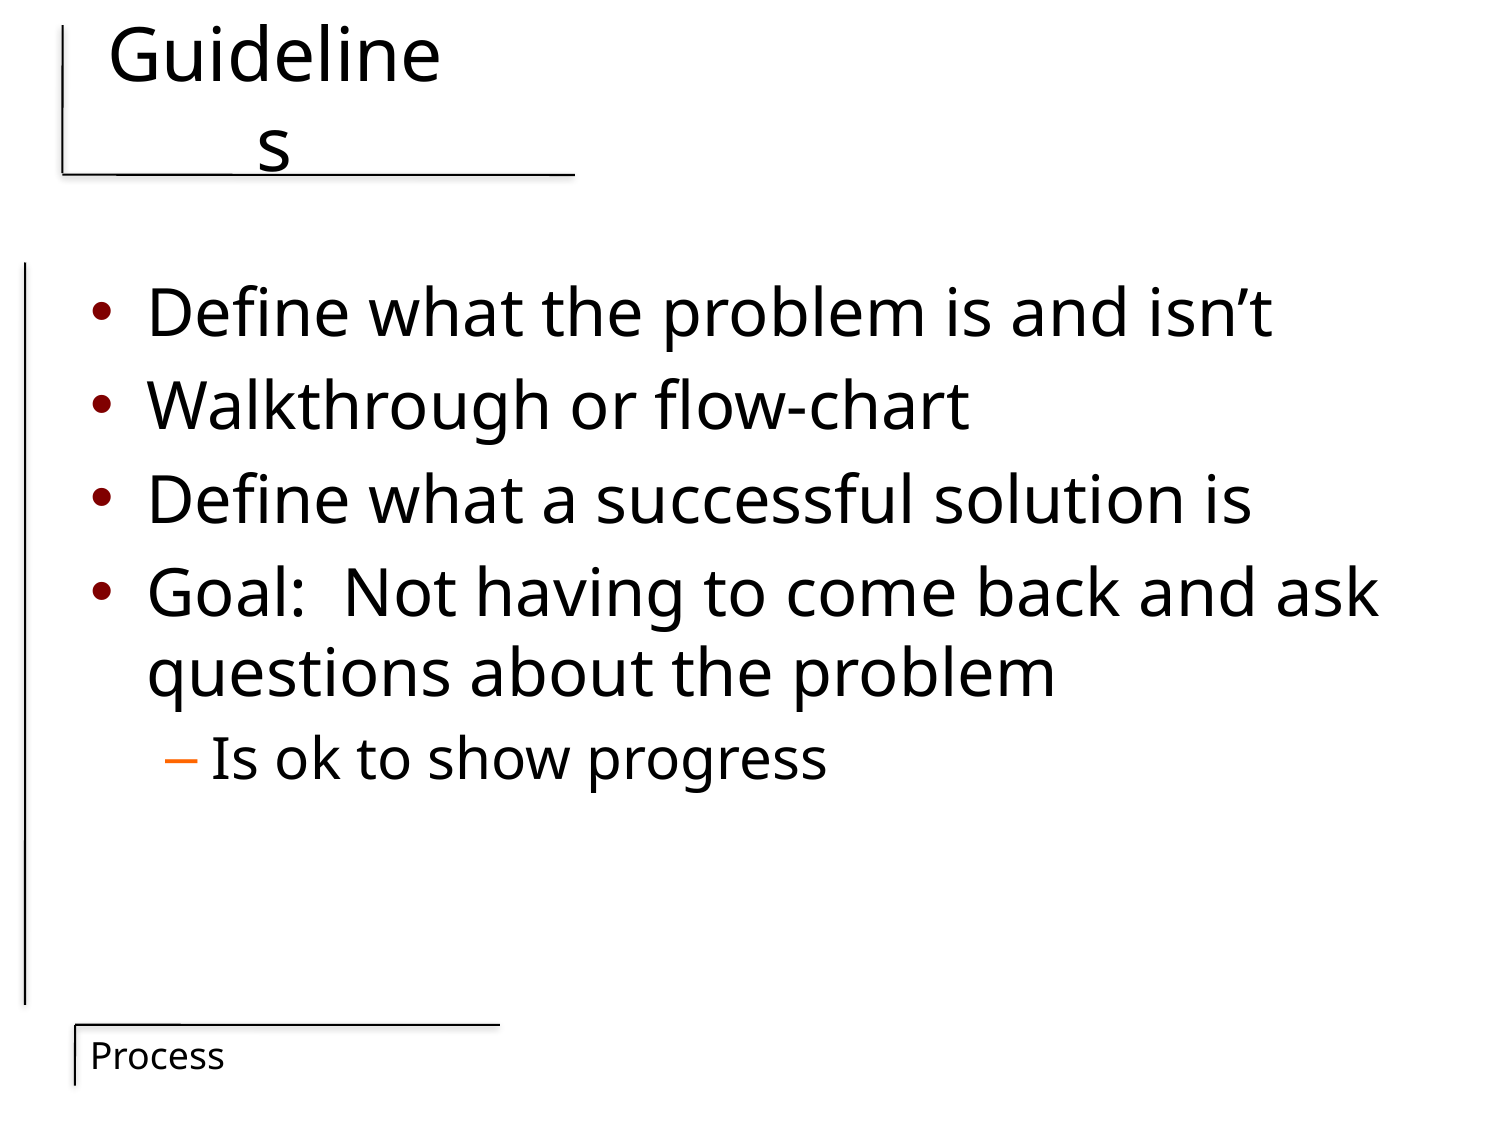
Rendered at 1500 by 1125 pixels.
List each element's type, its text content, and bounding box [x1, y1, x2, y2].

title Guidelines [75, 24, 475, 168]
list Define what the problem is and isn’t Walkthrough or flow-chart Define what a successful solution is Goal: Not having to come back and ask questions about the problem Is ok to show progress [75, 262, 1425, 1005]
